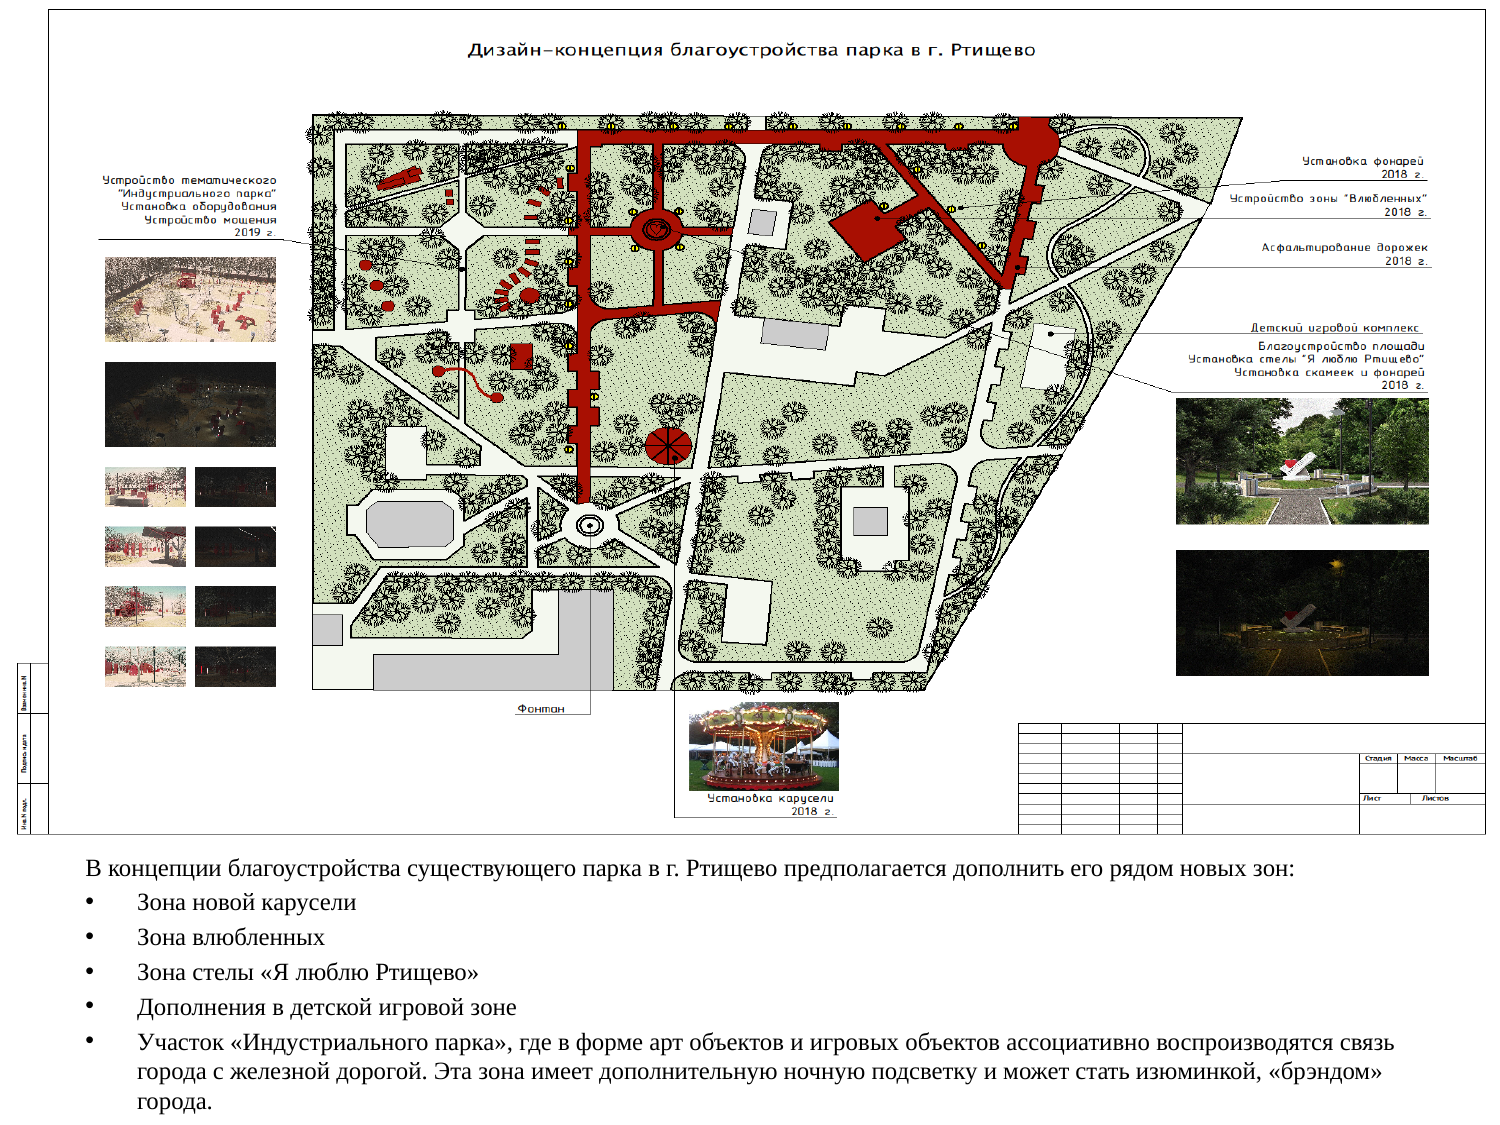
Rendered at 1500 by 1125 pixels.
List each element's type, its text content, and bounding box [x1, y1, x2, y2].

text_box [0, 0, 1500, 844]
list В концепции благоустройства существующего парка в г. Ртищево предполагается дополнить его рядом новых зон: Зона новой карусели Зона влюбленных Зона стелы «Я люблю Ртищево» Дополнения в детской игровой зоне Участок «Индустриального парка», где в форме арт объектов и игровых объектов ассоциативно воспроизводятся связь города с железной дорогой. Эта зона имеет дополнительную ночную подсветку и может стать изюминкой, «брэндом» города. [70, 853, 1421, 1125]
